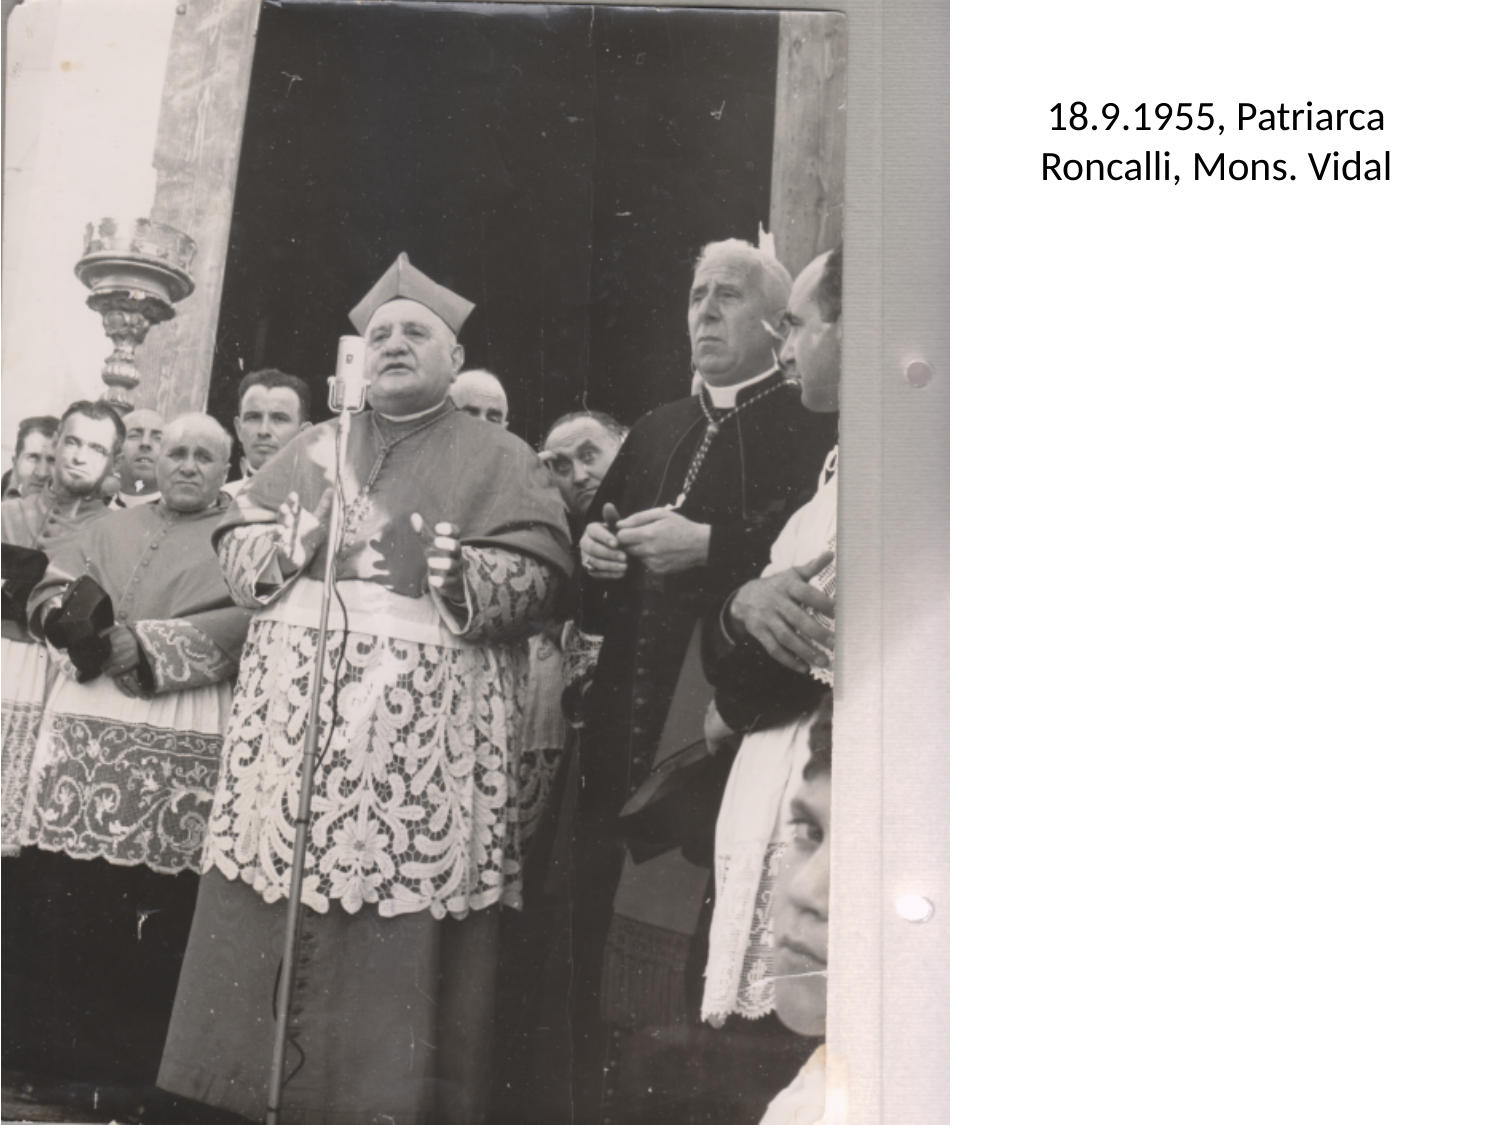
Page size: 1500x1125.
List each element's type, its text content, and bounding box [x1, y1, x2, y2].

title 18.9.1955, Patriarca Roncalli, Mons. Vidal [962, 45, 1471, 233]
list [1, 0, 951, 1125]
